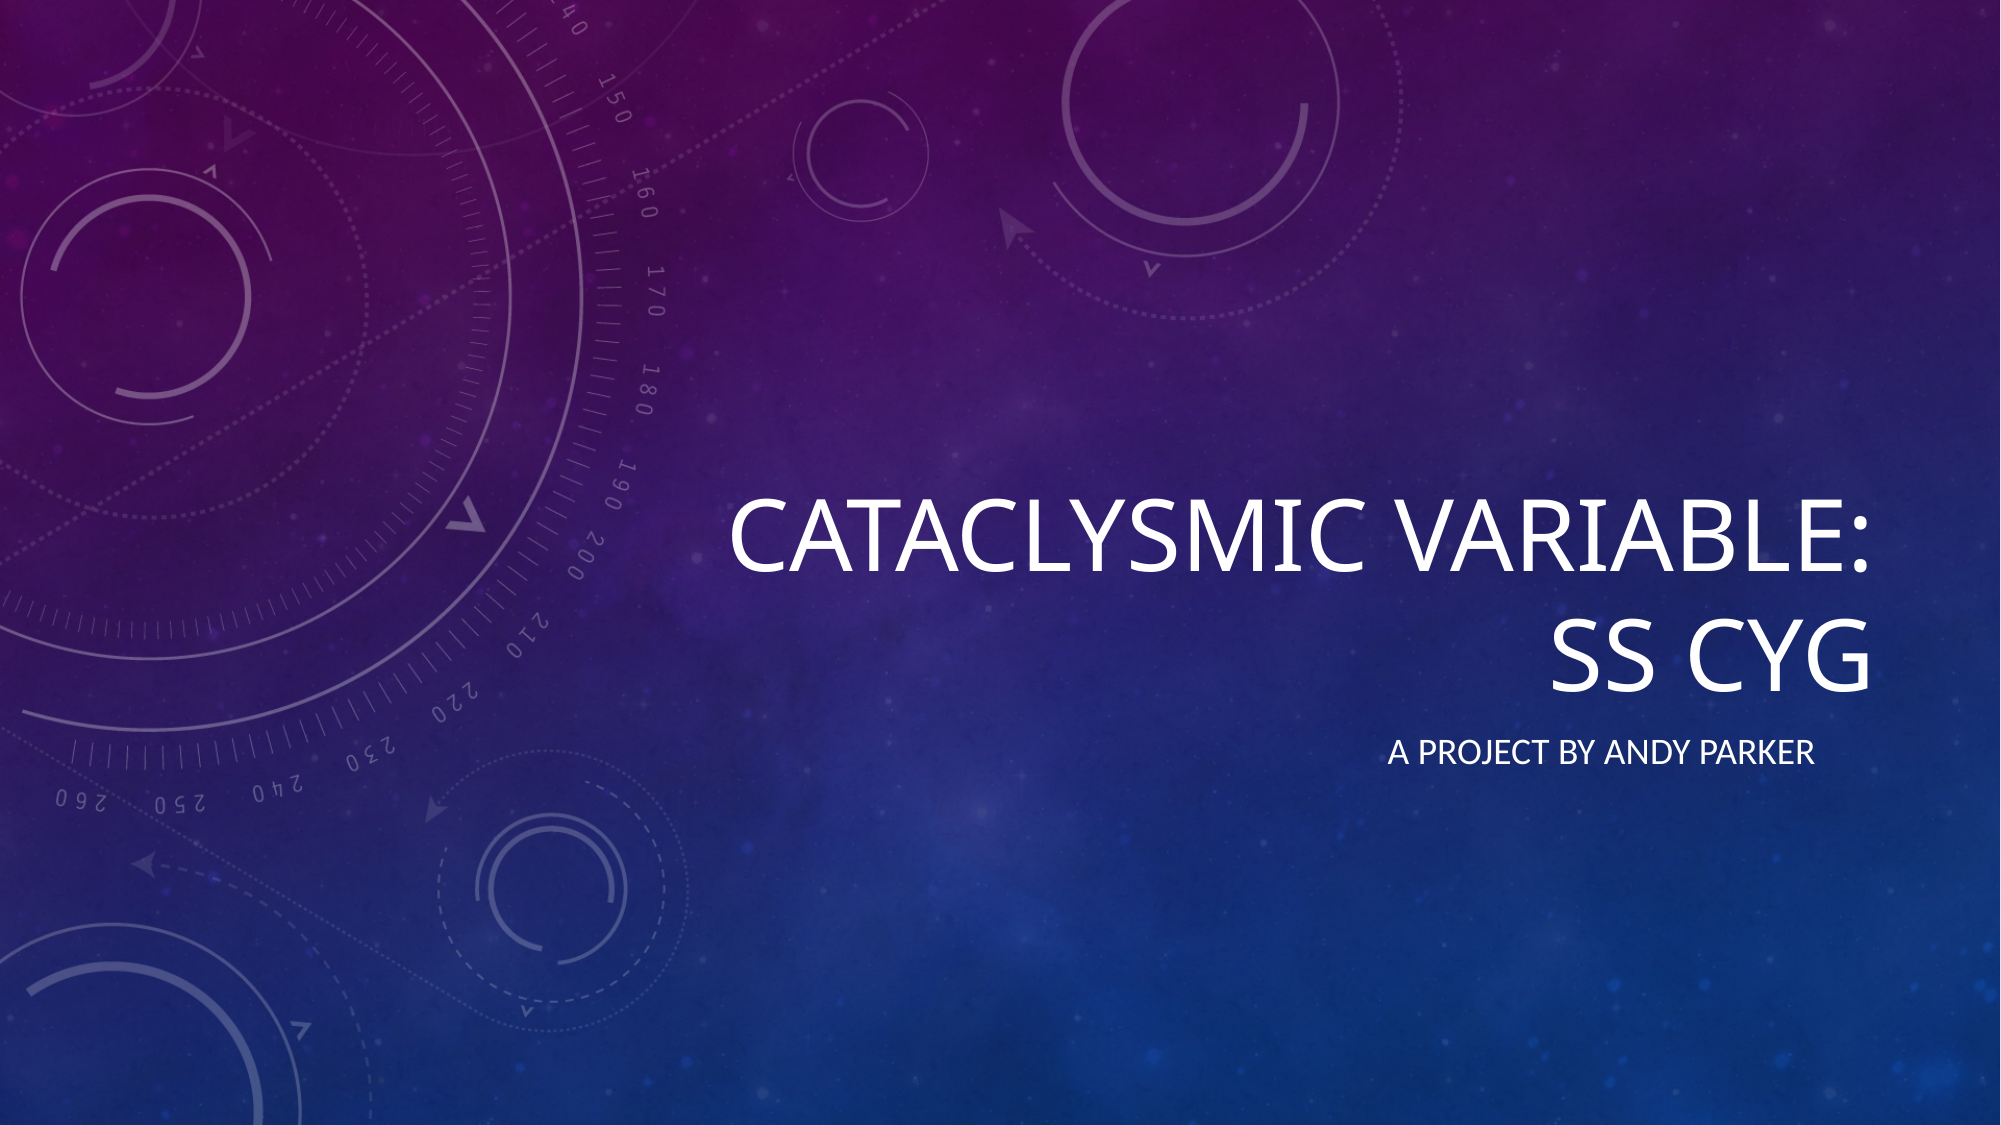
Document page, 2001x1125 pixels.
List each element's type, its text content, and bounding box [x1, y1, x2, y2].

picture [0, 0, 2001, 1125]
title Cataclysmic Variable: SS cyg [650, 322, 1917, 720]
subtitle A Project by andy parker [650, 719, 1831, 950]
